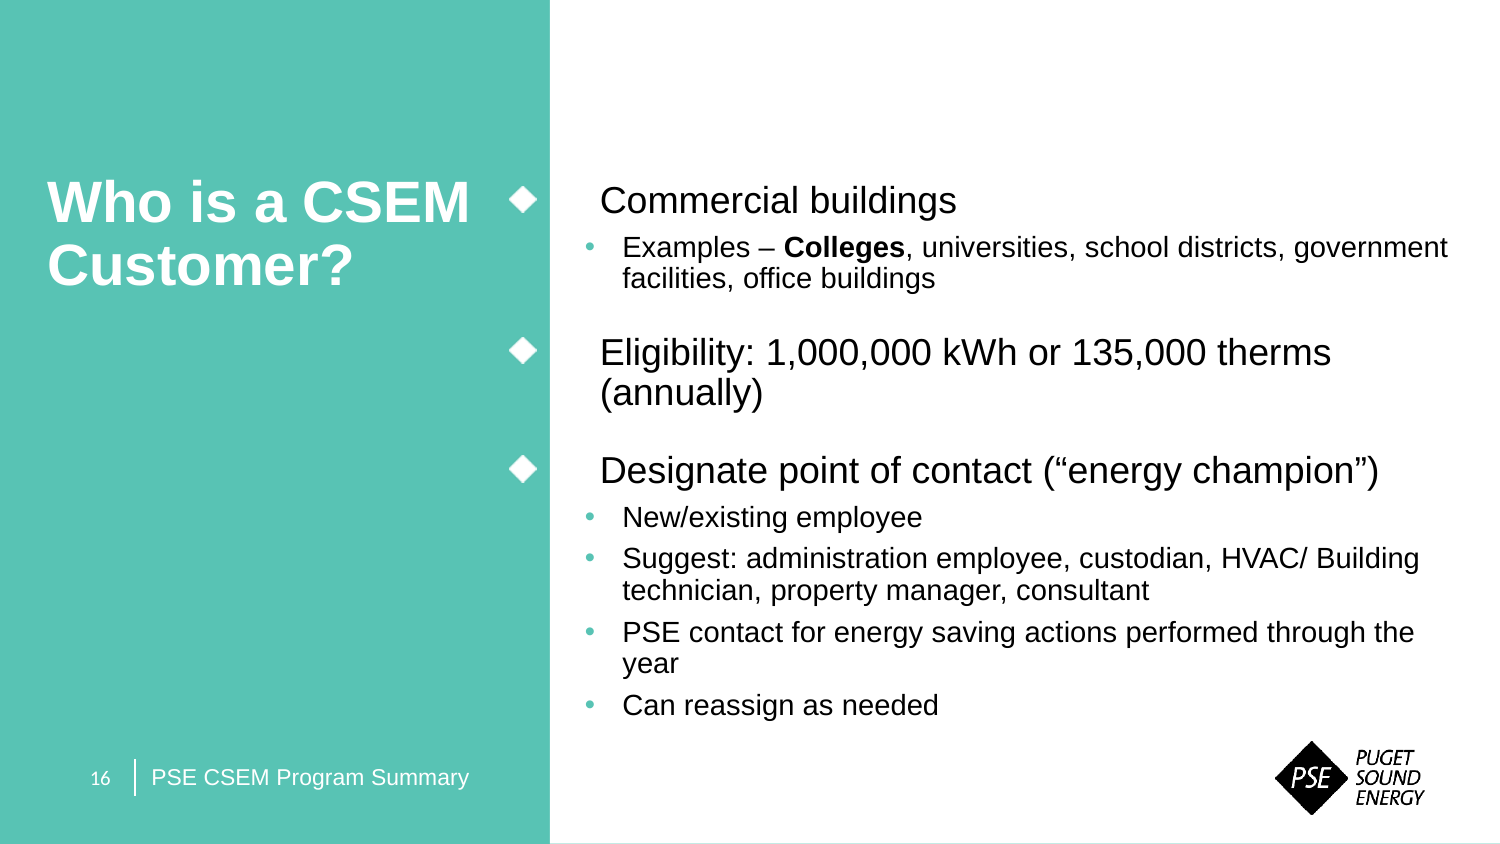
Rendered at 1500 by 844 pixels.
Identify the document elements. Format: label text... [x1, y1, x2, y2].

picture [509, 337, 537, 364]
list Commercial buildings Examples – Colleges, universities, school districts, government facilities, office buildings Eligibility: 1,000,000 kWh or 135,000 therms (annually) Designate point of contact (“energy champion”) New/existing employee Suggest: administration employee, custodian, HVAC/ Building technician, property manager, consultant PSE contact for energy saving actions performed through the year Can reassign as needed [509, 181, 1468, 552]
picture [1275, 741, 1425, 815]
picture [509, 455, 537, 483]
list Who is a CSEM Customer? [32, 165, 510, 469]
picture [509, 186, 537, 213]
list PSE CSEM Program Summary [136, 758, 656, 796]
